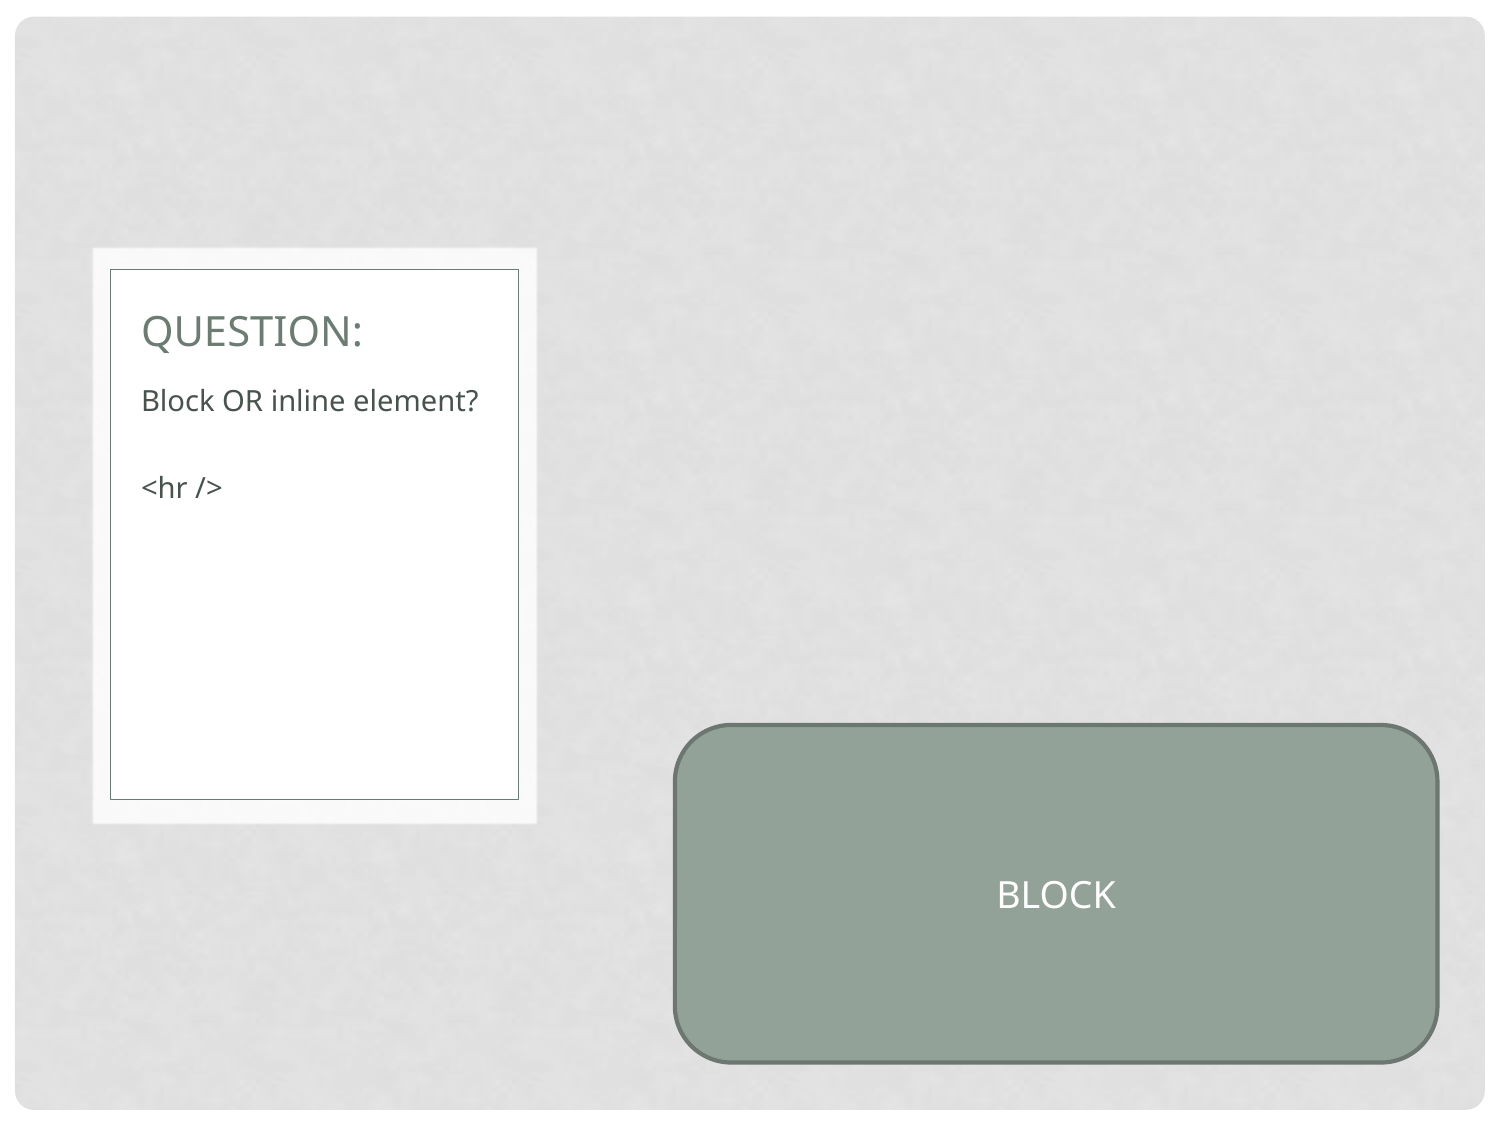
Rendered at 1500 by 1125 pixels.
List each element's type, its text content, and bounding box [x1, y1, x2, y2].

list Block OR inline element? <hr /> [126, 375, 504, 788]
text_box BLOCK [672, 722, 1440, 1065]
title Question: [126, 284, 504, 363]
